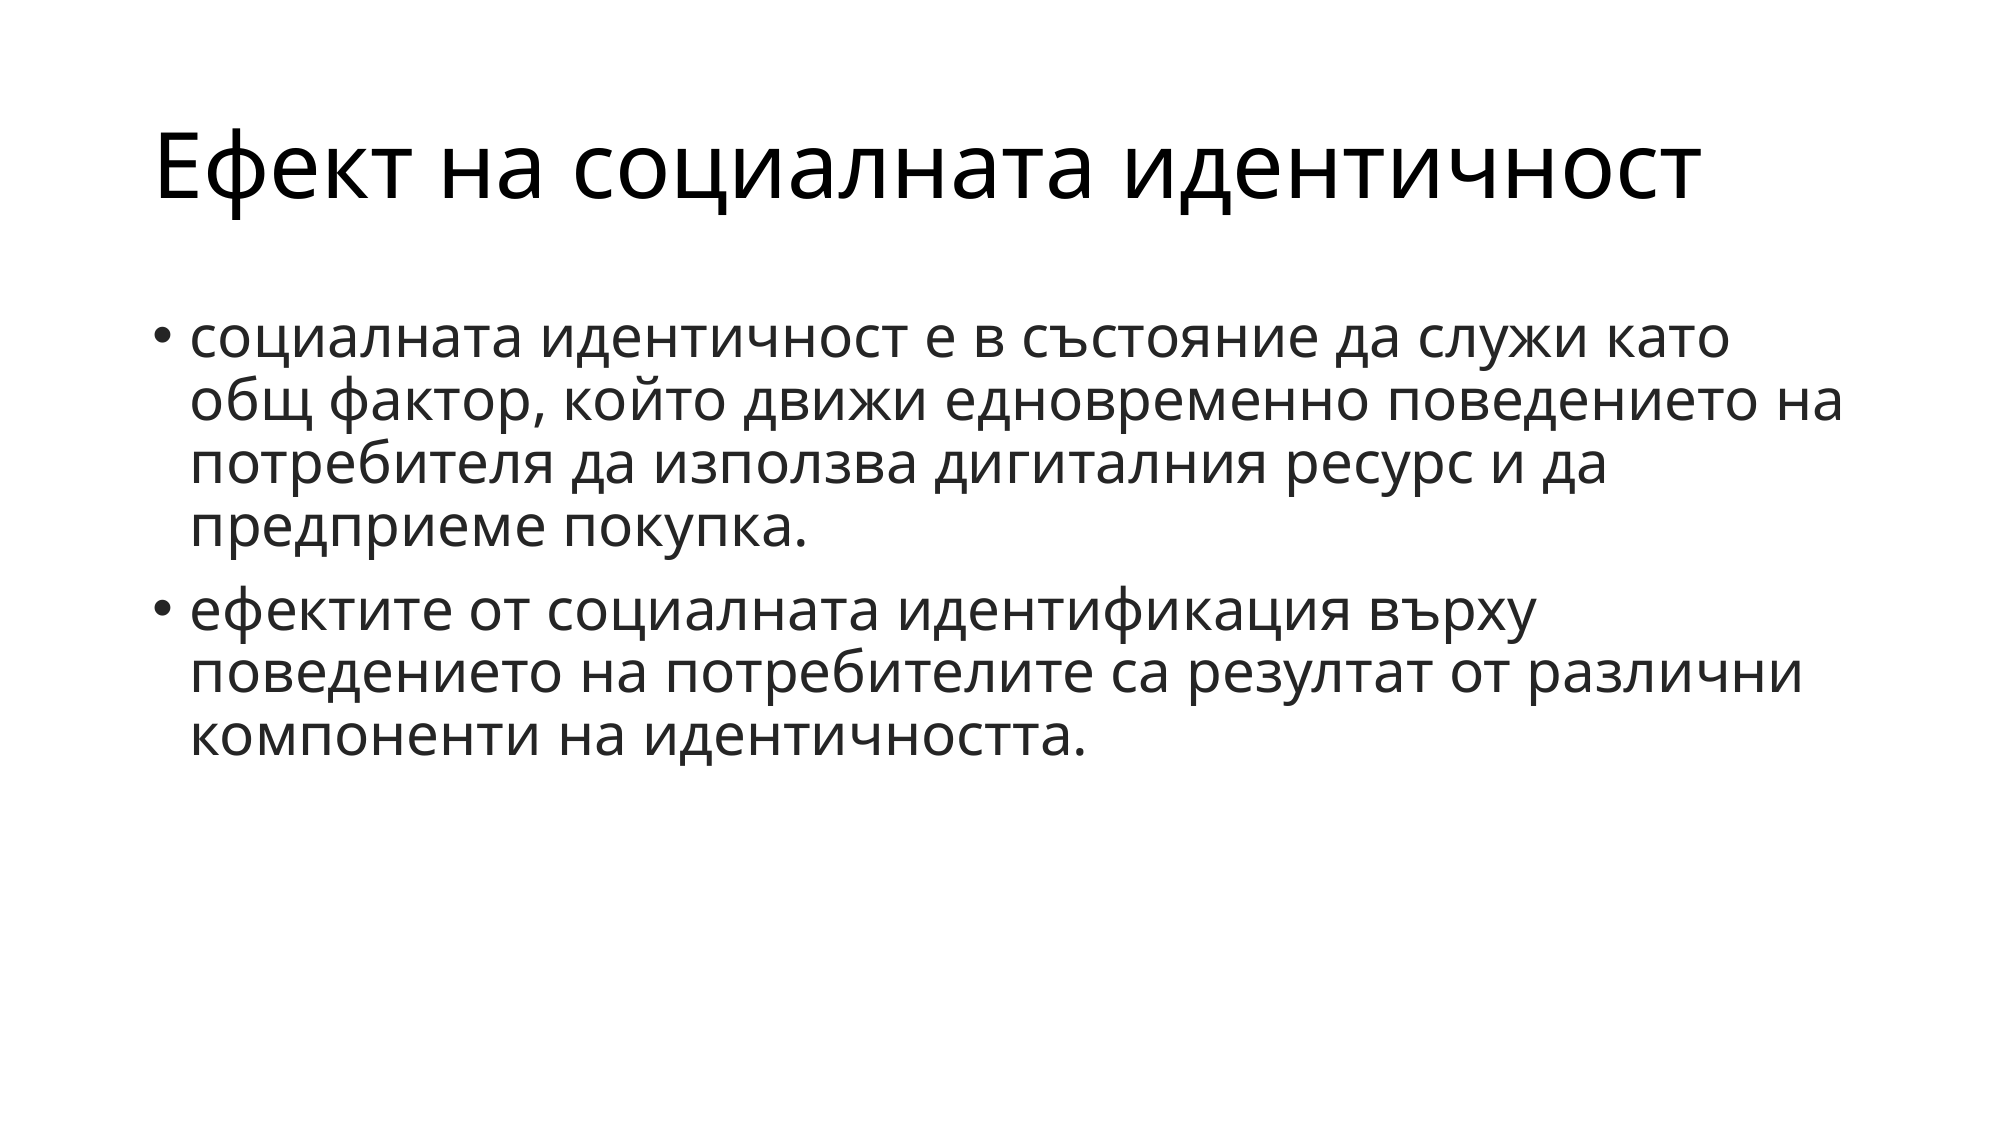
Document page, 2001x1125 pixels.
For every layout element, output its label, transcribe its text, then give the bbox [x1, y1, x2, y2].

title Ефект на социалната идентичност [137, 59, 1863, 278]
list социалната идентичност е в състояние да служи като общ фактор, който движи едновременно поведението на потребителя да използва дигиталния ресурс и да предприеме покупка. ефектите от социалната идентификация върху поведението на потребителите са резултат от различни компоненти на идентичността. [137, 299, 1863, 1014]
